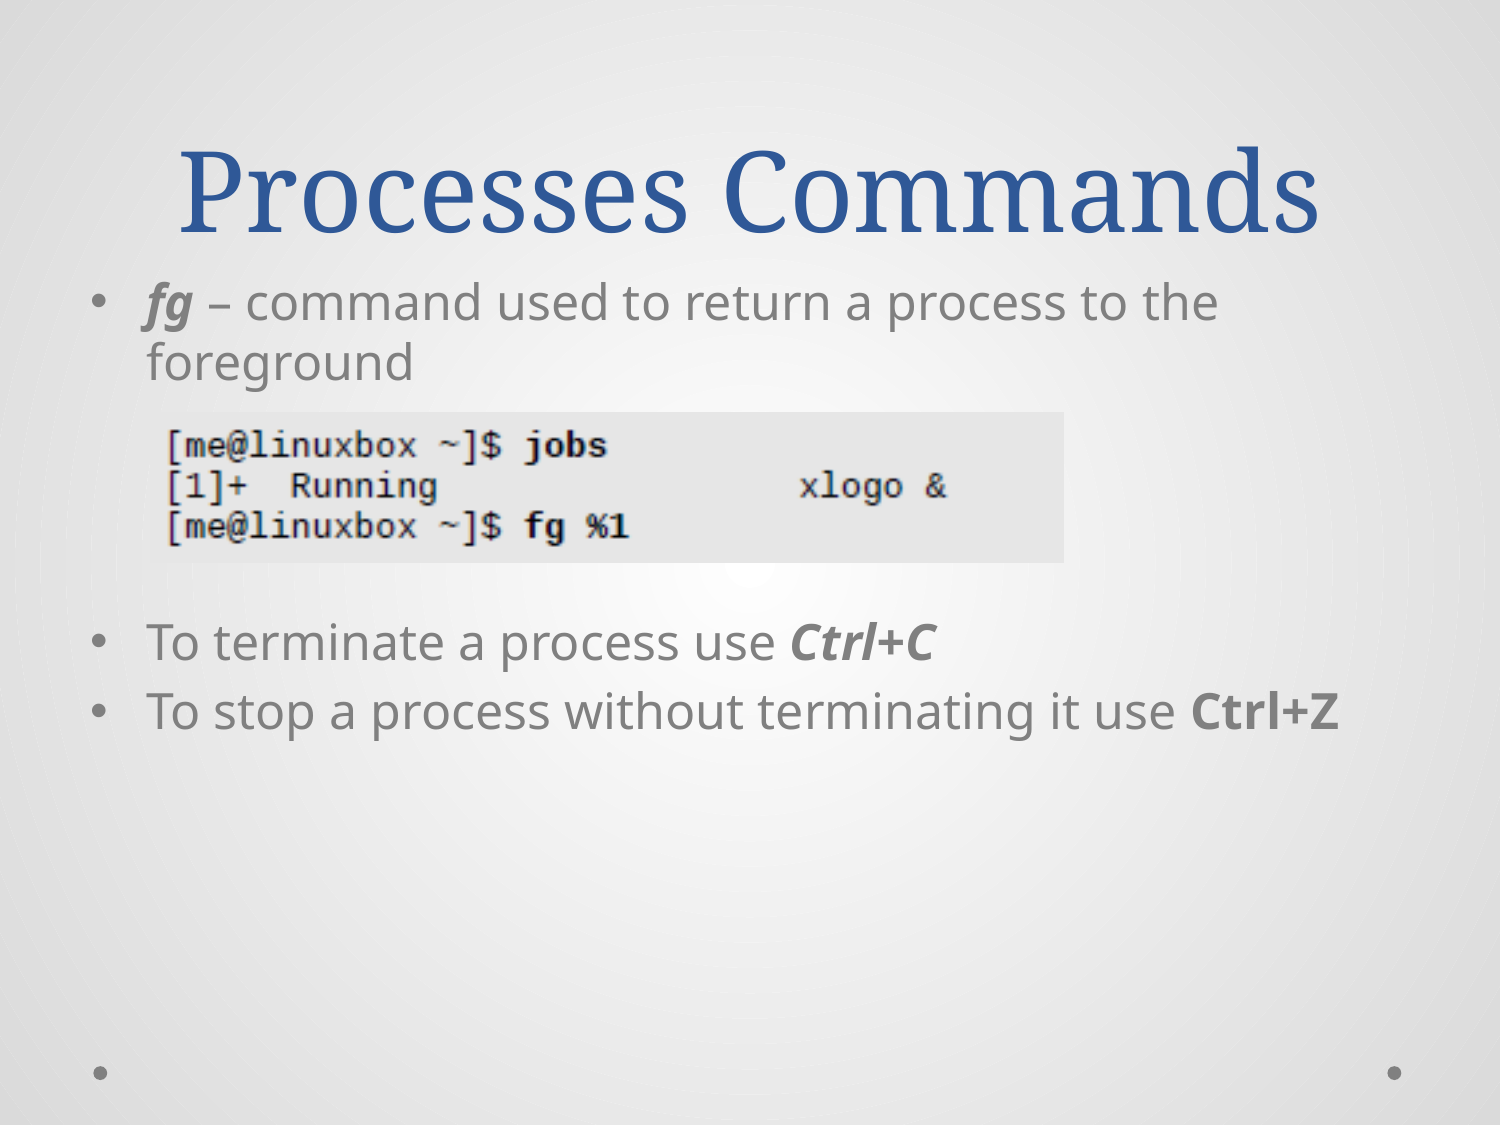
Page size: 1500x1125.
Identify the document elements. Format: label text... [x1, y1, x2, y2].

picture [149, 412, 1064, 563]
title Processes Commands [75, 0, 1425, 262]
list fg – command used to return a process to the foreground To terminate a process use Ctrl+C To stop a process without terminating it use Ctrl+Z [75, 262, 1425, 1005]
